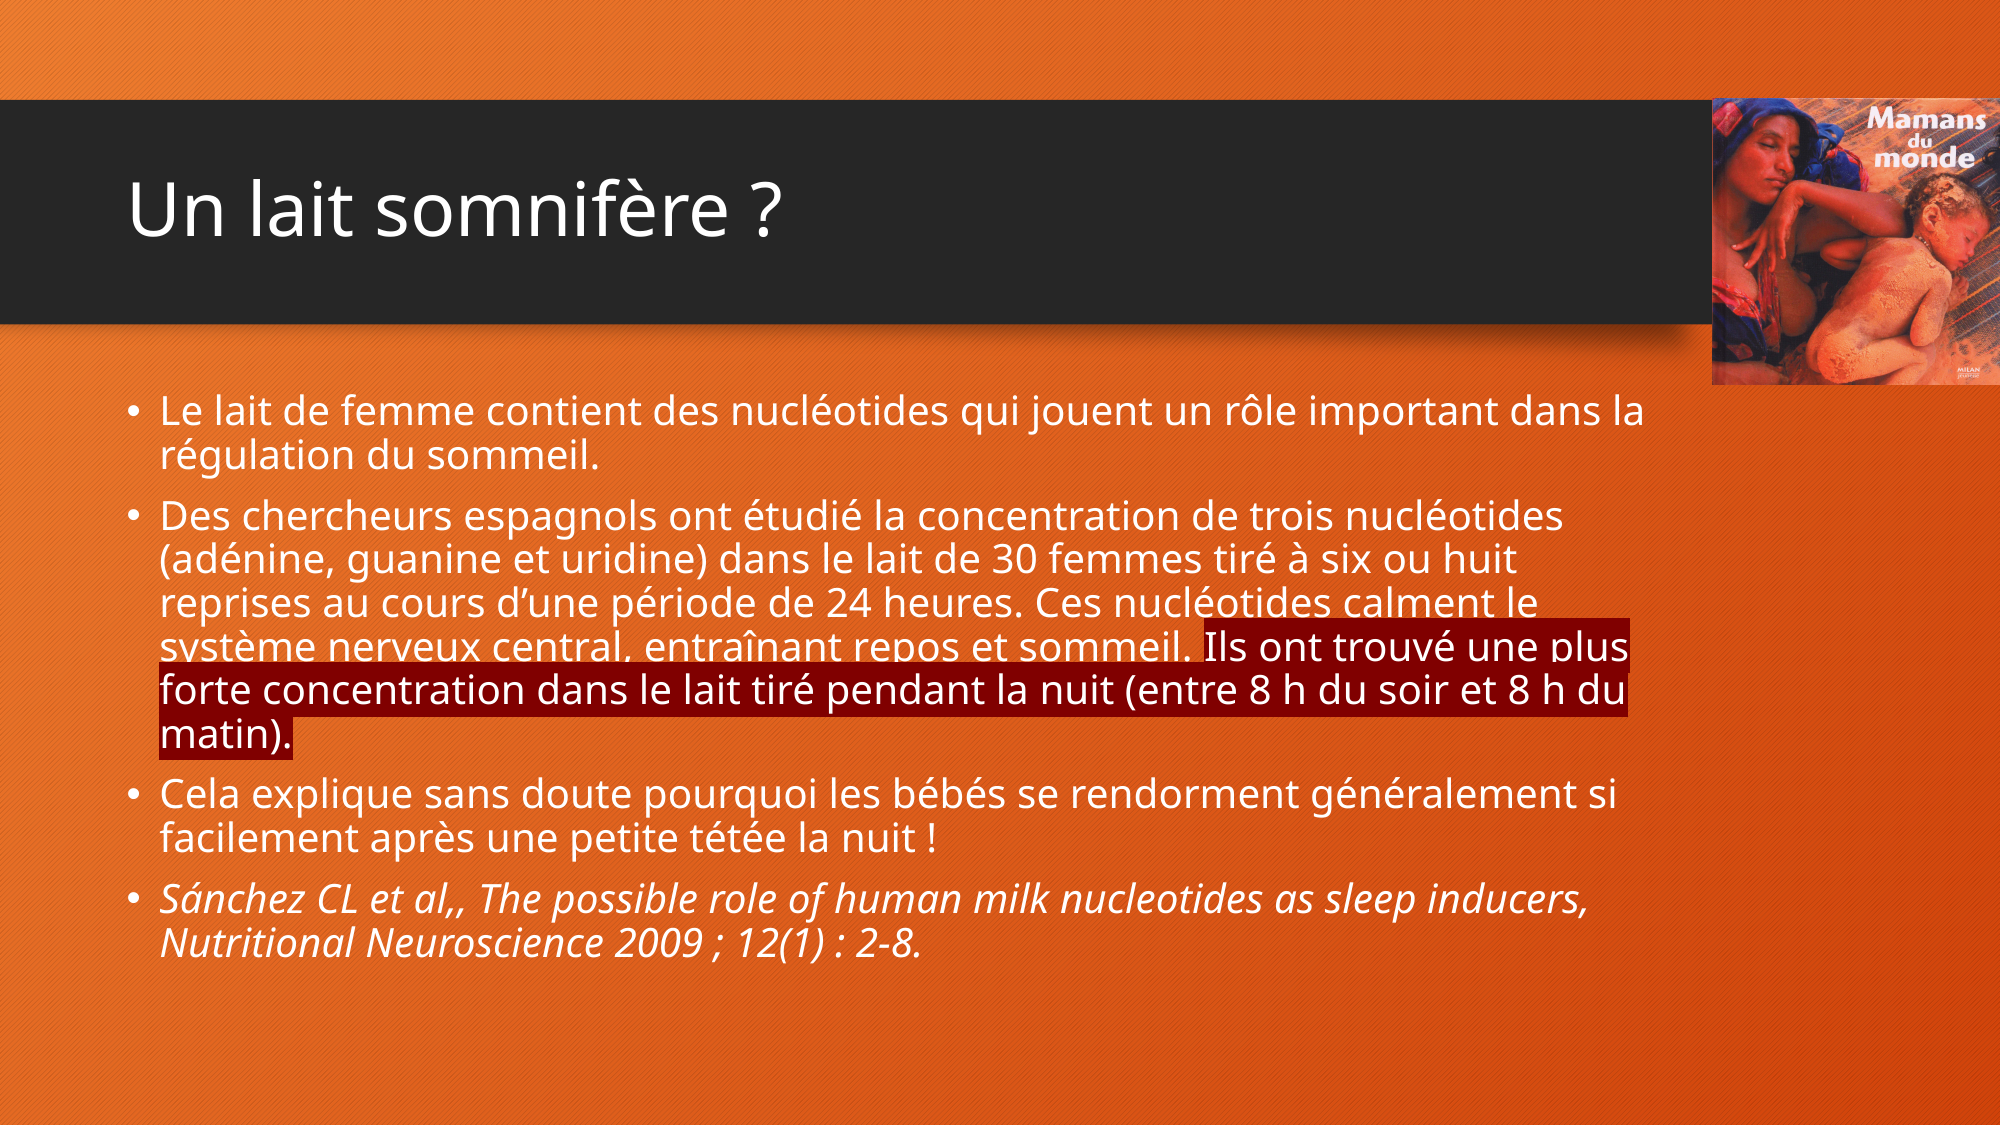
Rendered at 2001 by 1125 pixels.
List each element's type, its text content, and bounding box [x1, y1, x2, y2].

list Le lait de femme contient des nucléotides qui jouent un rôle important dans la régulation du sommeil. Des chercheurs espagnols ont étudié la concentration de trois nucléotides (adénine, guanine et uridine) dans le lait de 30 femmes tiré à six ou huit reprises au cours d’une période de 24 heures. Ces nucléotides calment le système nerveux central, entraînant repos et sommeil. Ils ont trouvé une plus forte concentration dans le lait tiré pendant la nuit (entre 8 h du soir et 8 h du matin). Cela explique sans doute pourquoi les bébés se rendorment généralement si facilement après une petite tétée la nuit ! Sánchez CL et al,, The possible role of human milk nucleotides as sleep inducers, Nutritional Neuroscience 2009 ; 12(1) : 2-8. [111, 383, 1689, 974]
title Un lait somnifère ? [111, 123, 1689, 301]
picture [0, 98, 2000, 385]
